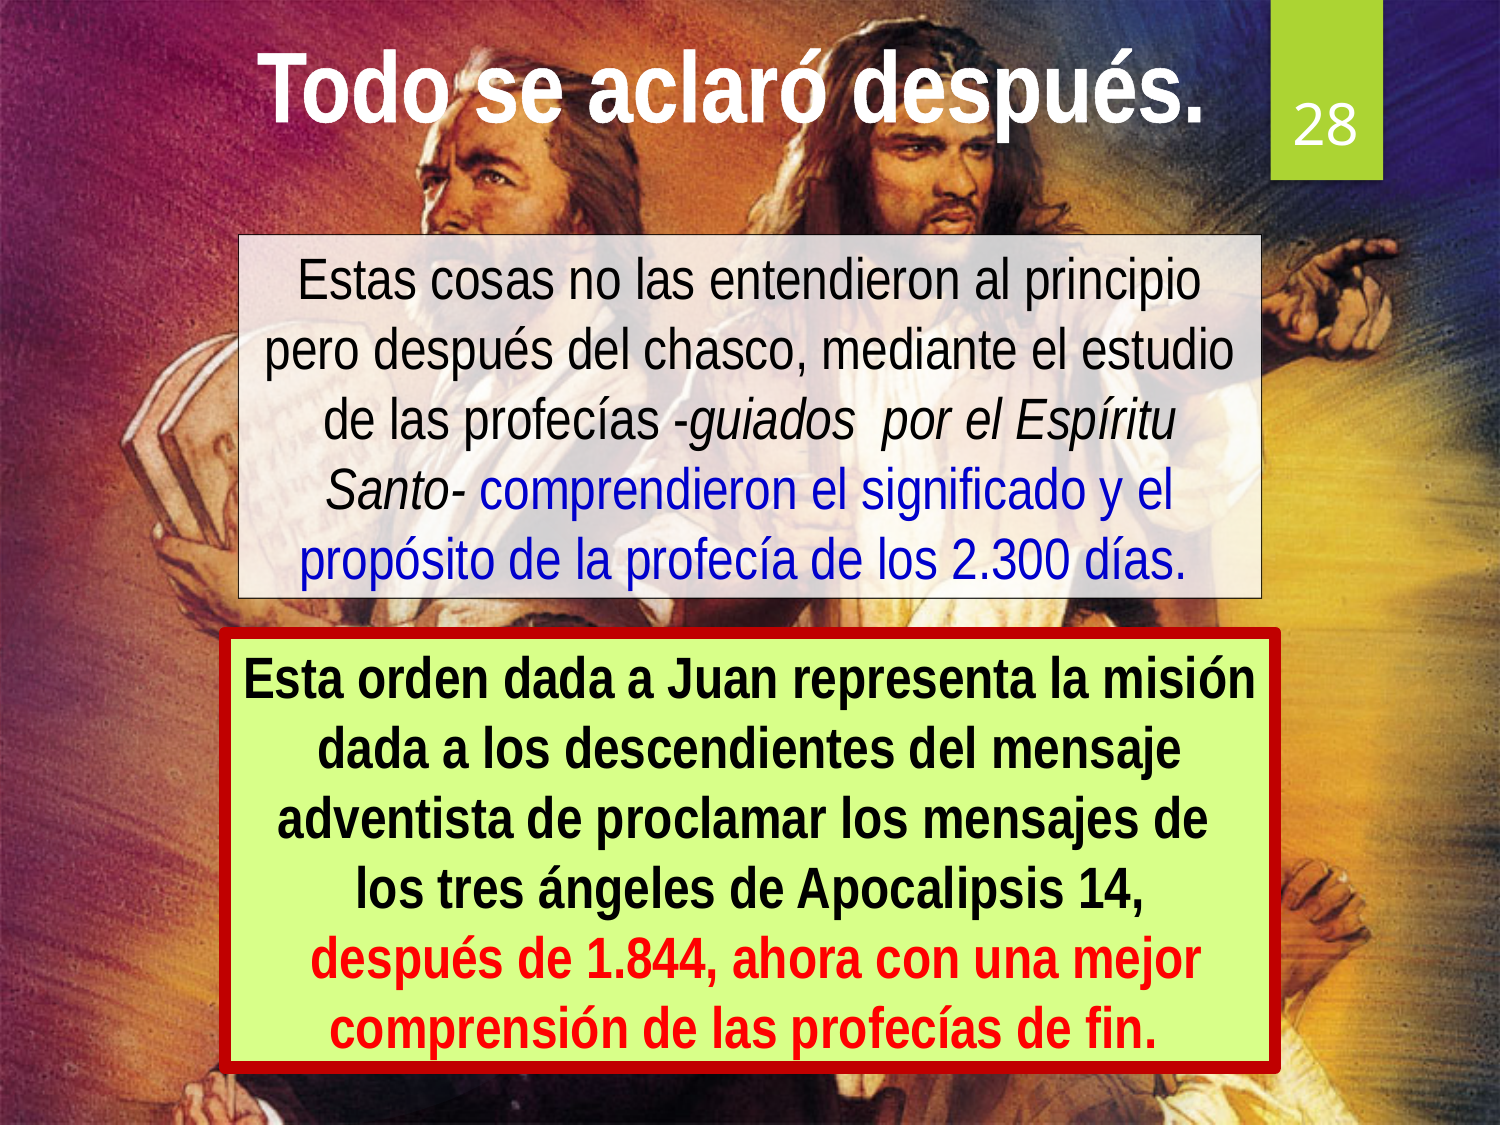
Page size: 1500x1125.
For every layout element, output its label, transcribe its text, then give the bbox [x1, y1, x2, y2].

slide_number 28 [1273, 48, 1378, 175]
text_box Todo se aclaró después. [209, 14, 1254, 150]
text_box Estas cosas no las entendieron al principio pero después del chasco, mediante el estudio de las profecías -guiados por el Espíritu Santo- comprendieron el significado y el propósito de la profecía de los 2.300 días. [237, 233, 1263, 599]
picture [0, 0, 1500, 1125]
text_box Esta orden dada a Juan representa la misión dada a los descendientes del mensaje adventista de proclamar los mensajes de los tres ángeles de Apocalipsis 14, después de 1.844, ahora con una mejor comprensión de las profecías de fin. [224, 632, 1276, 1068]
